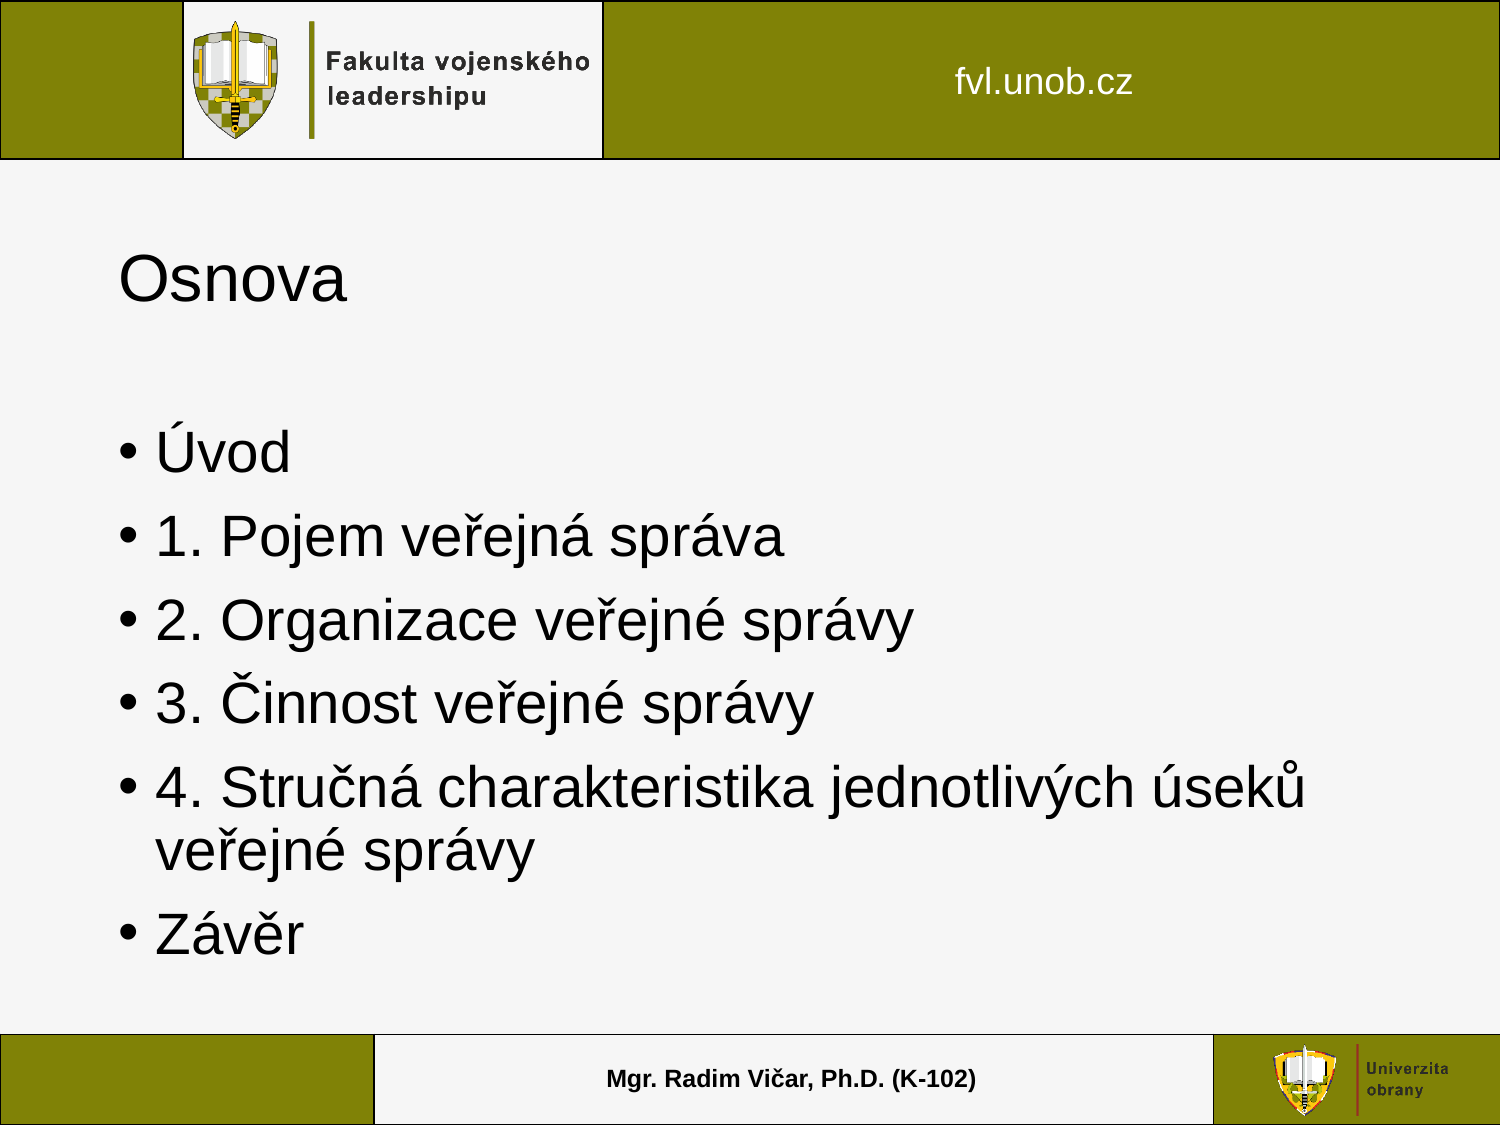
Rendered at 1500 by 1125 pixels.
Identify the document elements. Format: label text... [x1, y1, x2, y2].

picture [1273, 1044, 1448, 1116]
picture [193, 21, 589, 139]
list Úvod 1. Pojem veřejná správa 2. Organizace veřejné správy 3. Činnost veřejné správy 4. Stručná charakteristika jednotlivých úseků veřejné správy Závěr [103, 415, 1397, 1014]
title Osnova [103, 171, 1397, 389]
text_box Mgr. Radim Vičar, Ph.D. (K-102) [376, 1048, 1207, 1110]
